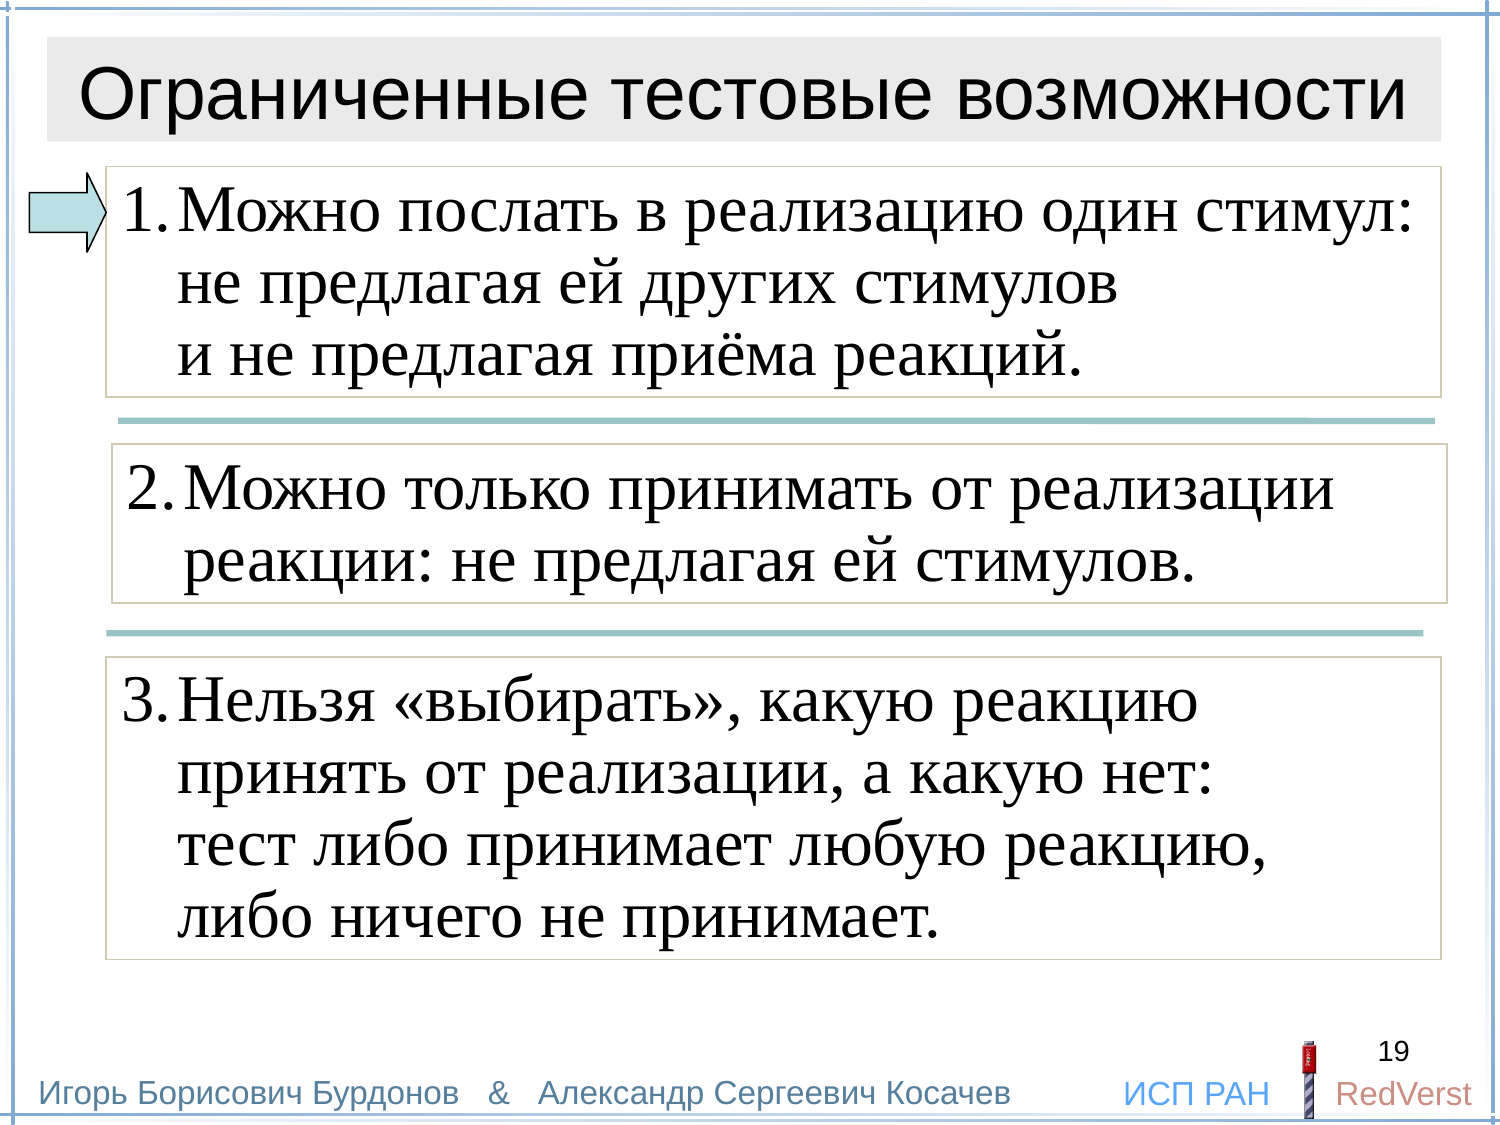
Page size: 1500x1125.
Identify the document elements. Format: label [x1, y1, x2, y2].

text_box [0, 0, 1500, 1125]
